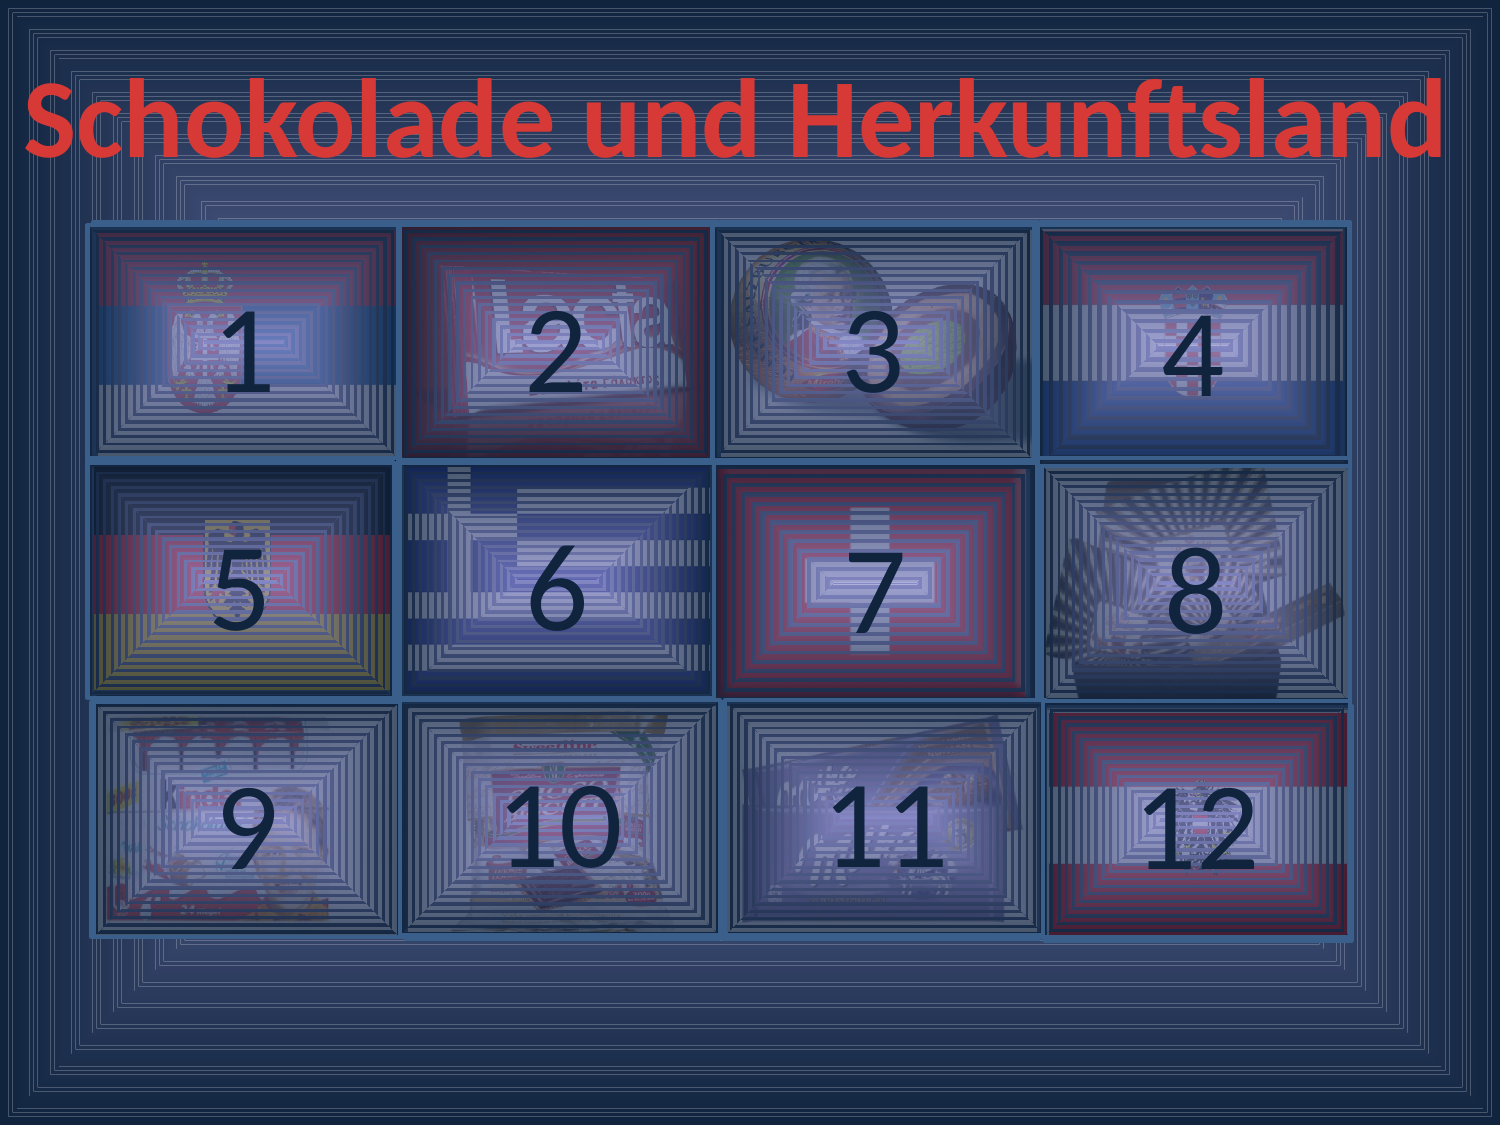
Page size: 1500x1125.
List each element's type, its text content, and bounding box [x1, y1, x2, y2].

text_box 4 [1039, 220, 1352, 456]
text_box 1 [85, 223, 396, 460]
text_box 8 [1035, 456, 1352, 698]
text_box 4 [1035, 223, 1351, 456]
text_box 3 [710, 223, 1035, 460]
text_box 5 [85, 460, 395, 700]
text_box [721, 702, 1041, 941]
text_box 12 [1041, 699, 1352, 939]
text_box 6 [398, 460, 716, 700]
text_box Schokolade und Herkunftsland [8, 37, 1464, 188]
text_box 2 [398, 223, 710, 459]
text_box [1043, 704, 1354, 943]
text_box 9 [91, 699, 398, 939]
text_box 10 [398, 698, 722, 938]
text_box 8 [1040, 464, 1352, 699]
text_box [89, 456, 400, 460]
text_box 7 [716, 460, 1035, 700]
text_box 11 [723, 698, 1048, 938]
